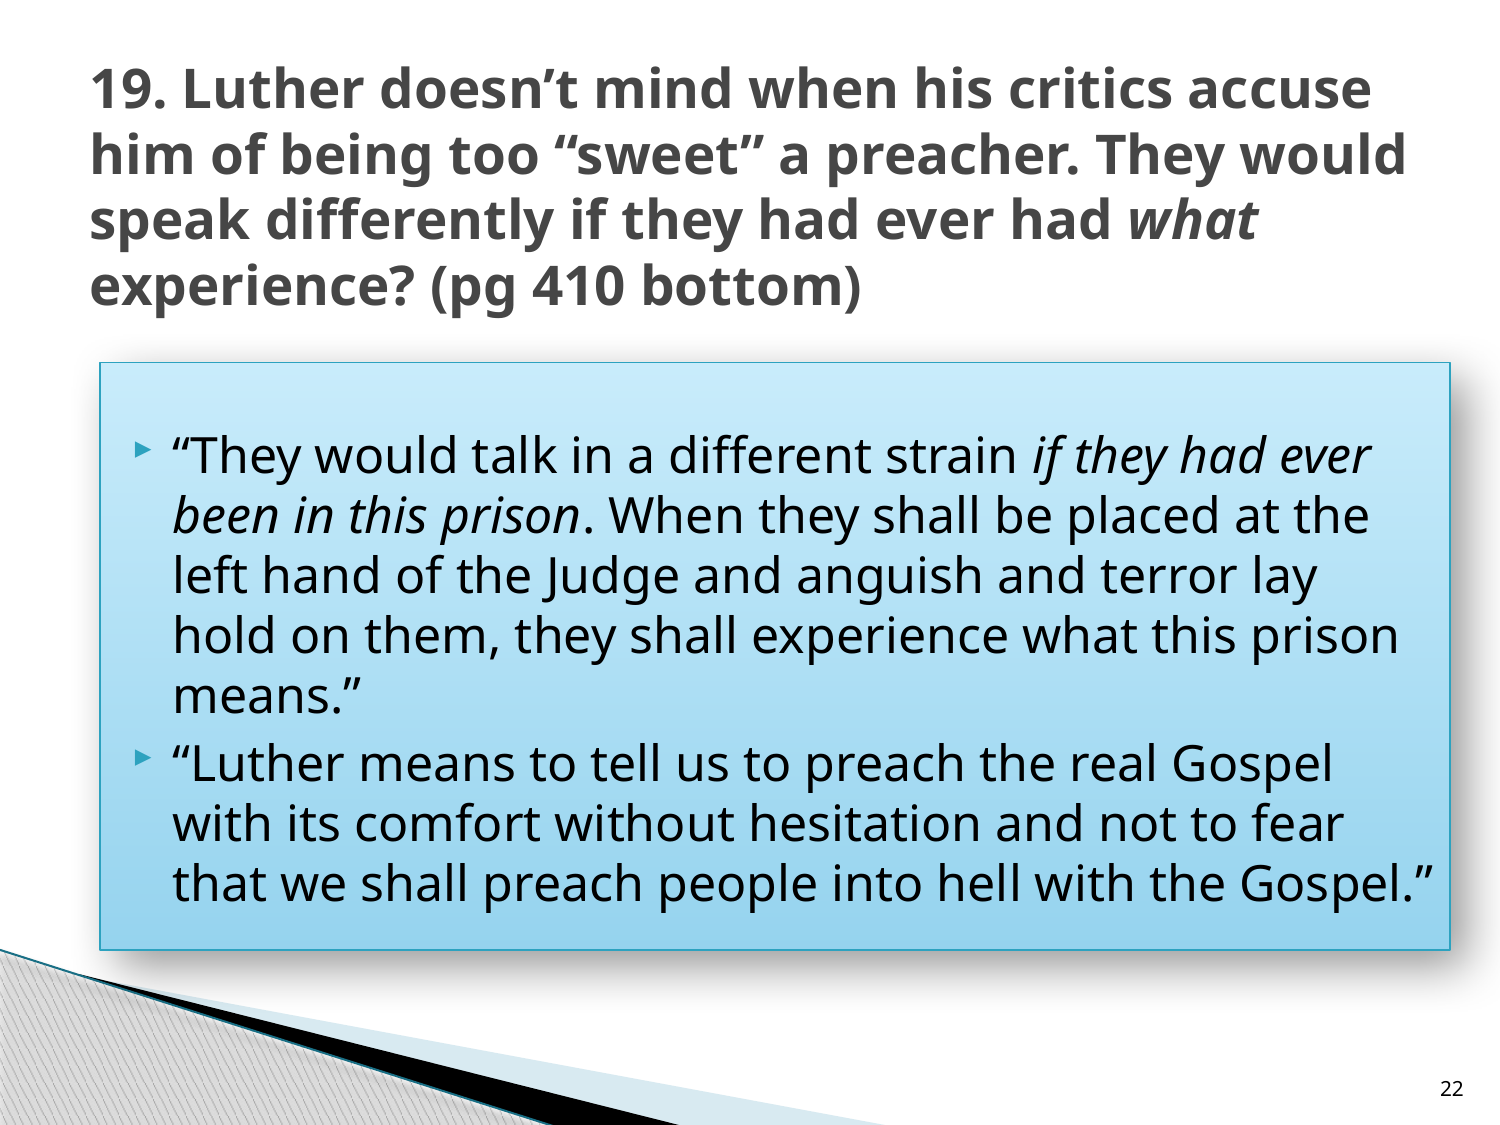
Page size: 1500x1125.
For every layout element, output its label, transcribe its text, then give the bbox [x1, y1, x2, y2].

slide_number 22 [1418, 1051, 1479, 1112]
title 19. Luther doesn’t mind when his critics accuse him of being too “sweet” a preacher. They would speak differently if they had ever had what experience? (pg 410 bottom) [75, 45, 1425, 325]
list “They would talk in a different strain if they had ever been in this prison. When they shall be placed at the left hand of the Judge and anguish and terror lay hold on them, they shall experience what this prison means.” “Luther means to tell us to preach the real Gospel with its comfort without hesitation and not to fear that we shall preach people into hell with the Gospel.” [99, 362, 1451, 951]
